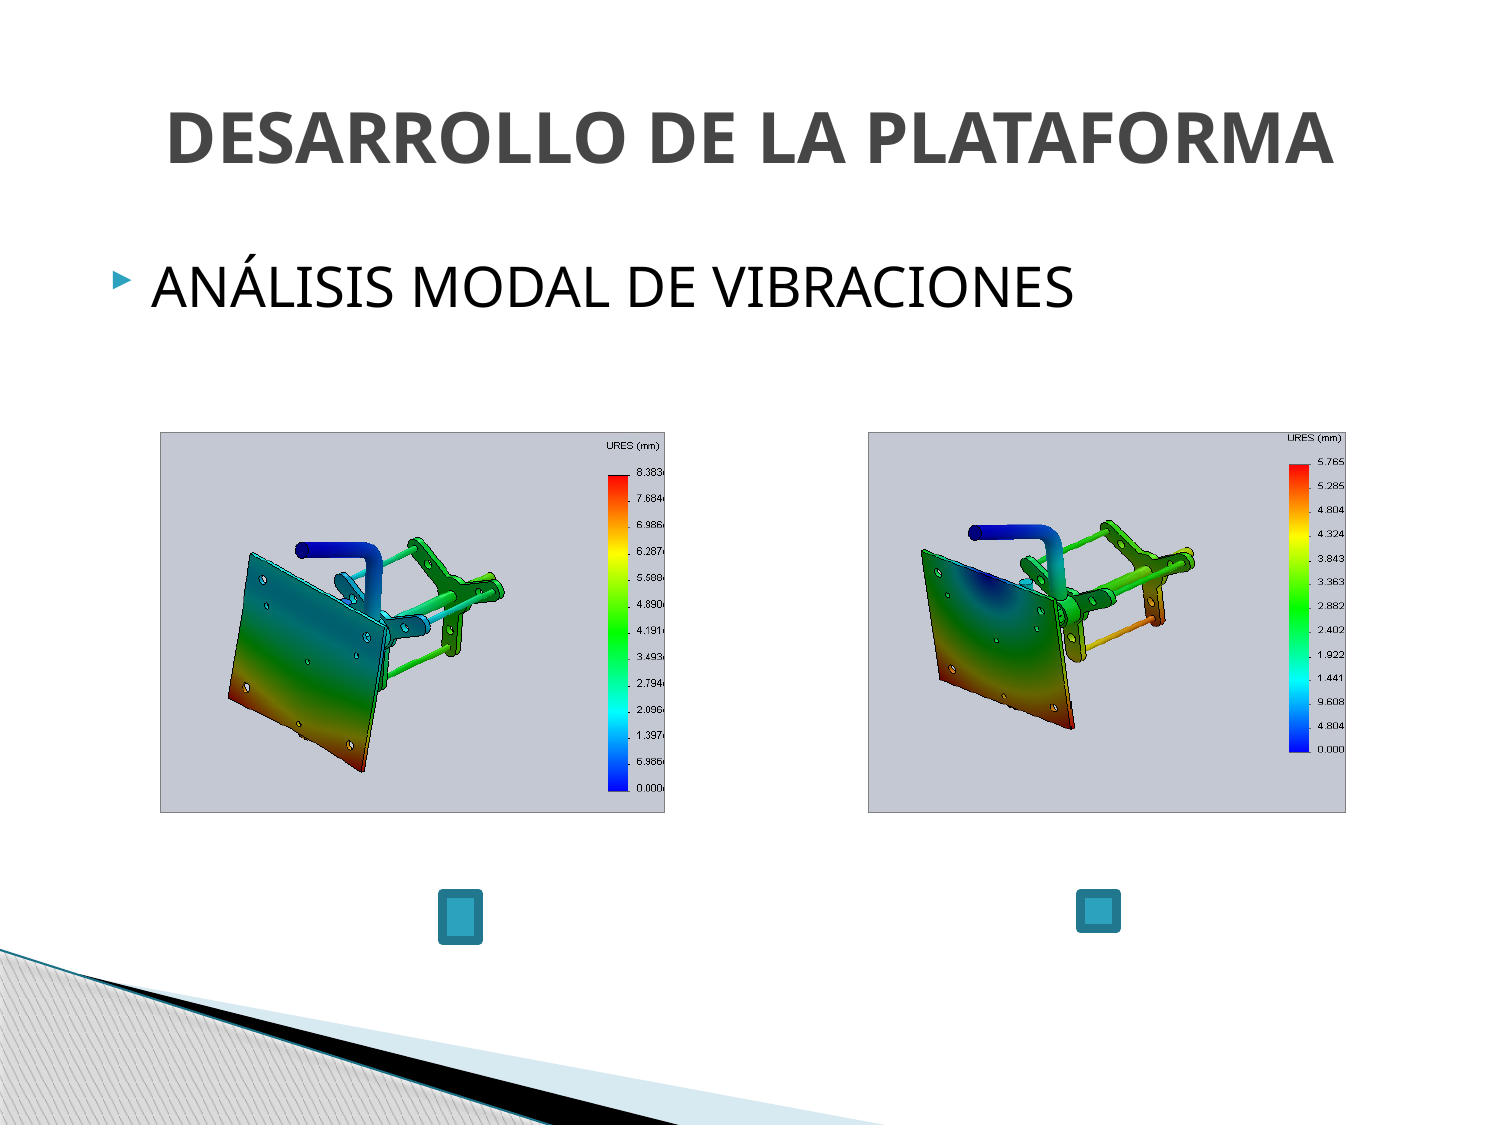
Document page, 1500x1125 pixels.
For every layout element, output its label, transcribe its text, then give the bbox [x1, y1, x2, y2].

picture [867, 432, 1347, 813]
picture [160, 432, 665, 813]
list ANÁLISIS MODAL DE VIBRACIONES [76, 243, 1427, 986]
text_box [1076, 889, 1121, 933]
text_box [438, 889, 483, 945]
title DESARROLLO DE LA PLATAFORMA [75, 54, 1425, 216]
